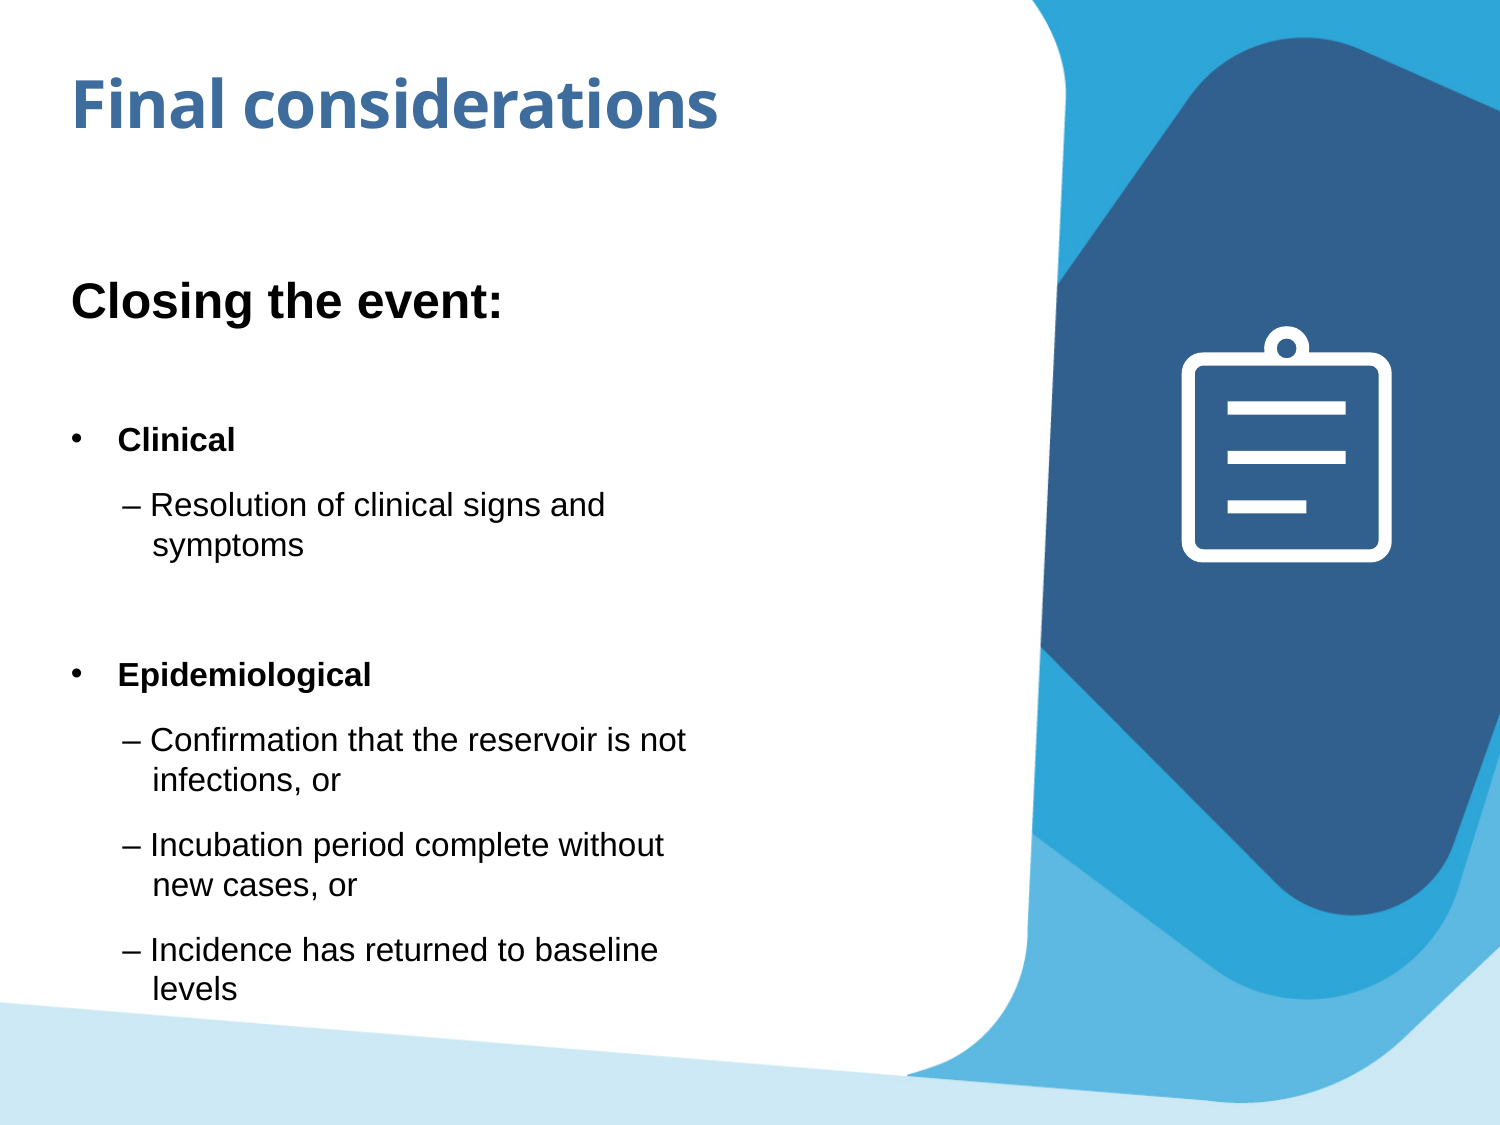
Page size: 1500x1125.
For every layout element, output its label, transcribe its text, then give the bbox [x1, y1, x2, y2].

text_box Closing the event: Clinical – Resolution of clinical signs and symptoms Epidemiological – Confirmation that the reservoir is not infections, or – Incubation period complete without new cases, or – Incidence has returned to baseline levels [70, 229, 716, 1047]
picture [0, 0, 1500, 1125]
text_box Final considerations [70, 62, 966, 143]
text_box [1181, 326, 1392, 563]
